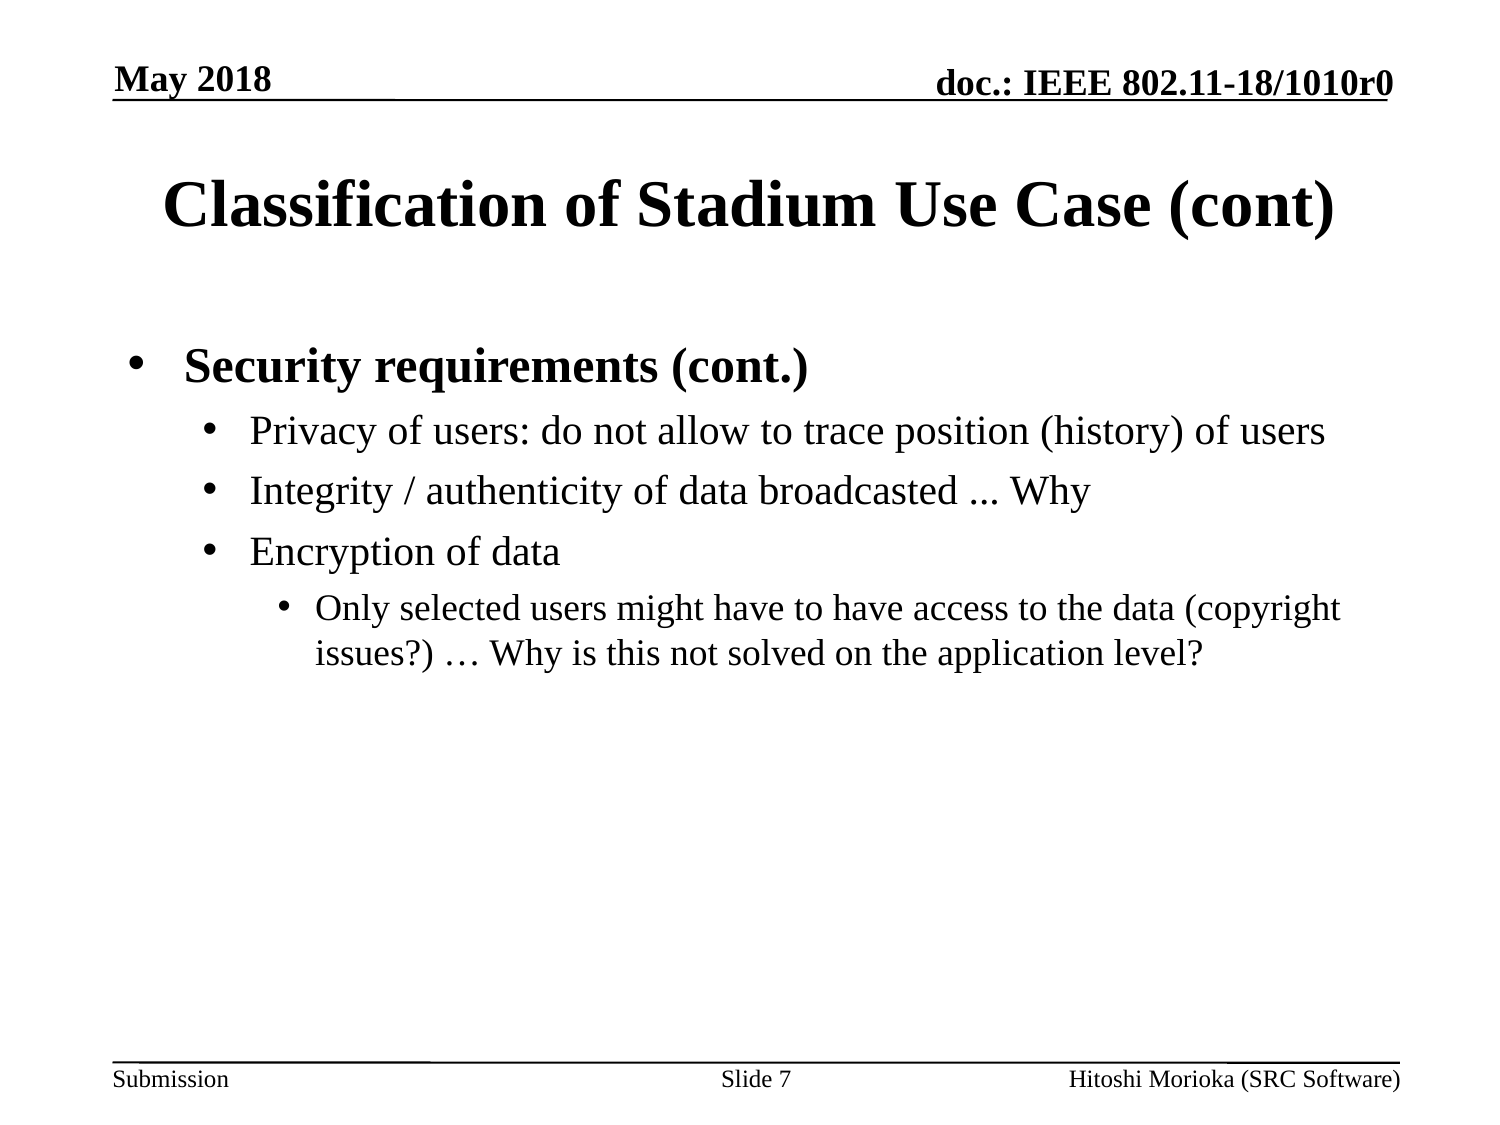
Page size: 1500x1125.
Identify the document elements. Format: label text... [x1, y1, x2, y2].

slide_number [114, 54, 423, 100]
footer Hitoshi Morioka (SRC Software) [878, 1061, 1402, 1093]
title Classification of Stadium Use Case (cont) [112, 112, 1388, 288]
slide_number Slide 7 [712, 1061, 800, 1123]
list Security requirements (cont.) Privacy of users: do not allow to trace position (history) of users Integrity / authenticity of data broadcasted ... Why Encryption of data Only selected users might have to have access to the data (copyright issues?) … Why is this not solved on the application level? [112, 324, 1388, 1000]
